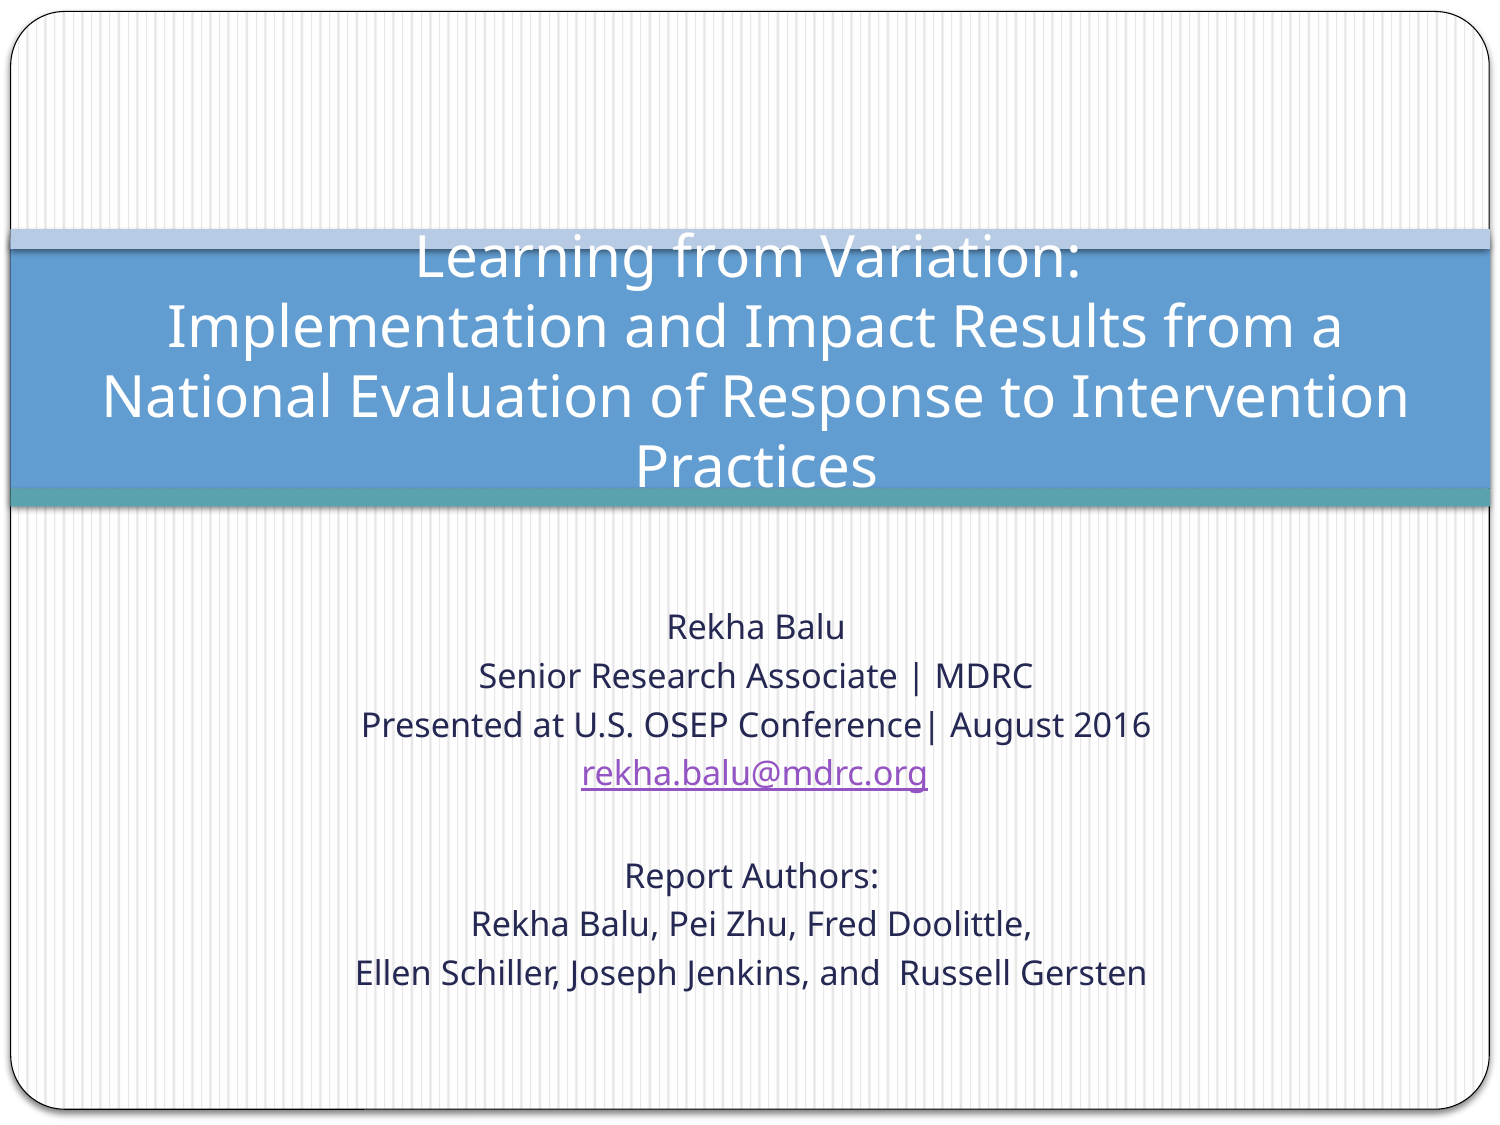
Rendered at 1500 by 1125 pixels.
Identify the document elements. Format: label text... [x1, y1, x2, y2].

subtitle Rekha Balu Senior Research Associate | MDRC Presented at U.S. OSEP Conference| August 2016 rekha.balu@mdrc.org Report Authors: Rekha Balu, Pei Zhu, Fred Doolittle, Ellen Schiller, Joseph Jenkins, and Russell Gersten [212, 563, 1300, 1000]
title Learning from Variation: Implementation and Impact Results from a National Evaluation of Response to Intervention Practices [75, 162, 1438, 563]
